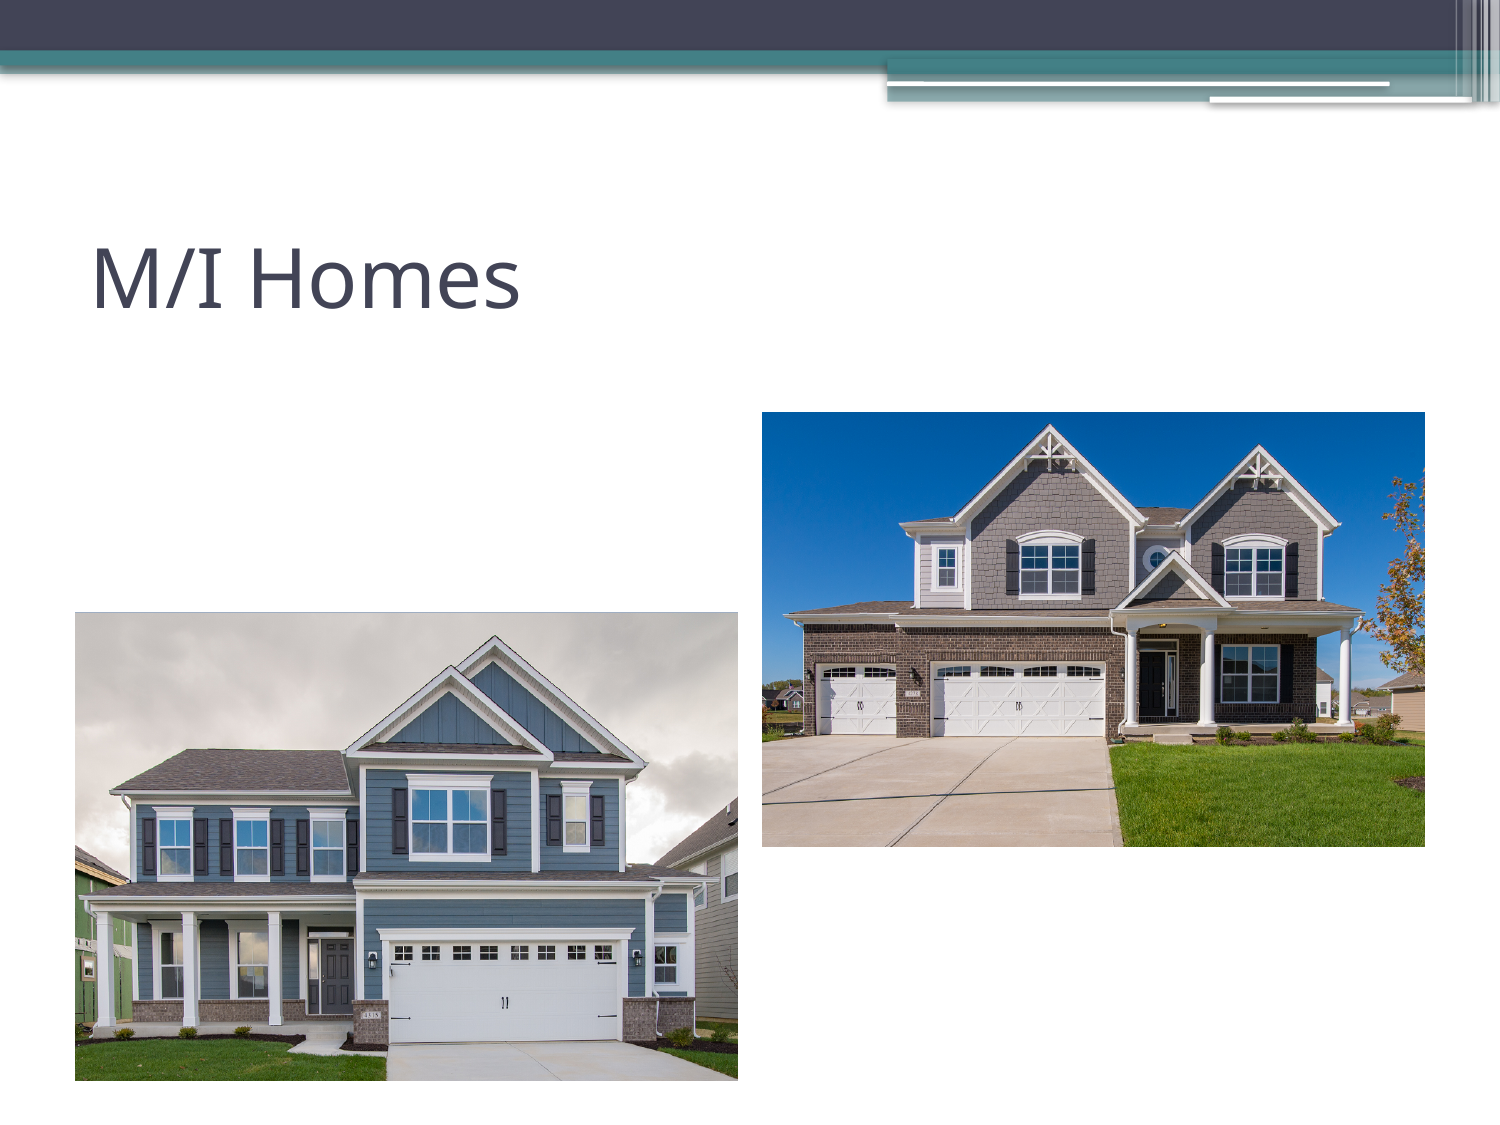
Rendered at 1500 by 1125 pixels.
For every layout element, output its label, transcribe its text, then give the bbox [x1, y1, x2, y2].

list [74, 612, 738, 1081]
title M/I Homes [75, 187, 1425, 363]
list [762, 412, 1426, 847]
